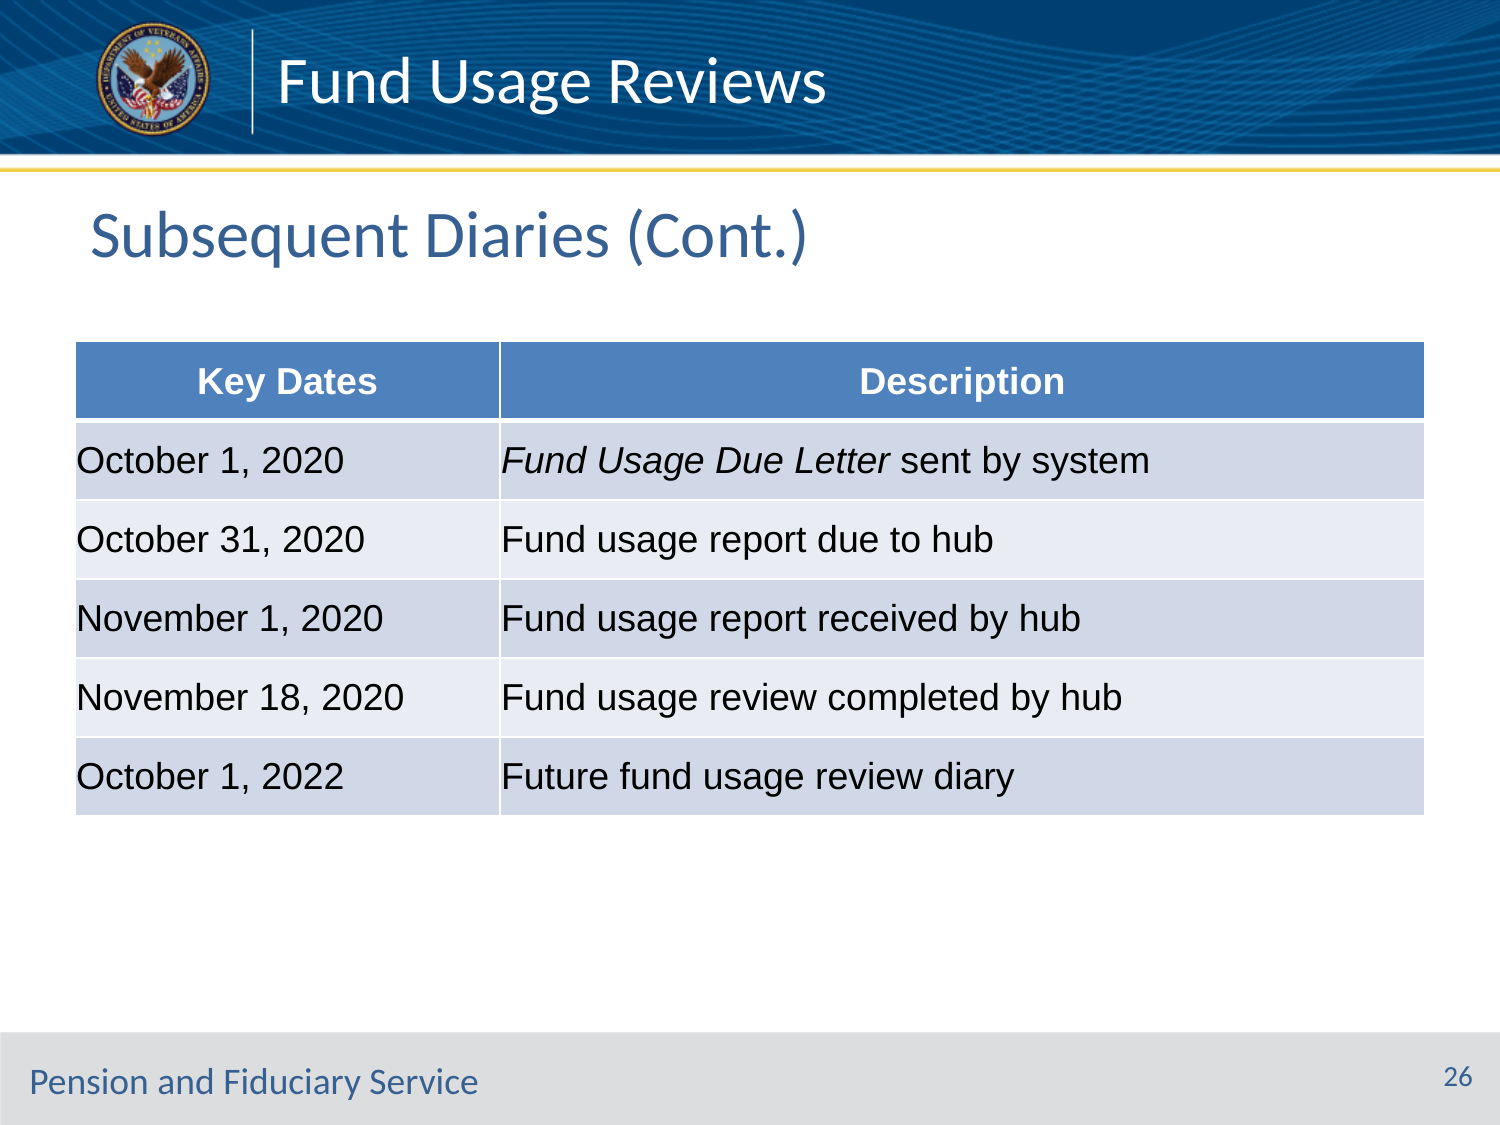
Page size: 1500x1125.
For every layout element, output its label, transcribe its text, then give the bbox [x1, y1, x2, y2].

picture [0, 1032, 1500, 1125]
slide_number 26 [1137, 1050, 1488, 1110]
table_cell October 1, 2022 [76, 738, 499, 815]
text_box Fund Usage Reviews [262, 20, 1338, 133]
table_cell November 18, 2020 [76, 659, 499, 736]
table_cell November 1, 2020 [76, 580, 499, 657]
picture [0, 0, 1500, 172]
table_cell Fund Usage Due Letter sent by system [501, 423, 1424, 499]
table_cell Fund usage report due to hub [501, 501, 1424, 578]
table_cell Fund usage report received by hub [501, 580, 1424, 657]
table_cell October 1, 2020 [76, 423, 499, 499]
table_cell Fund usage review completed by hub [501, 659, 1424, 736]
table_cell Future fund usage review diary [501, 738, 1424, 815]
title Subsequent Diaries (Cont.) [75, 200, 1250, 263]
table_header Key Dates [76, 342, 499, 418]
table_cell October 31, 2020 [76, 501, 499, 578]
table_header Description [501, 342, 1424, 418]
